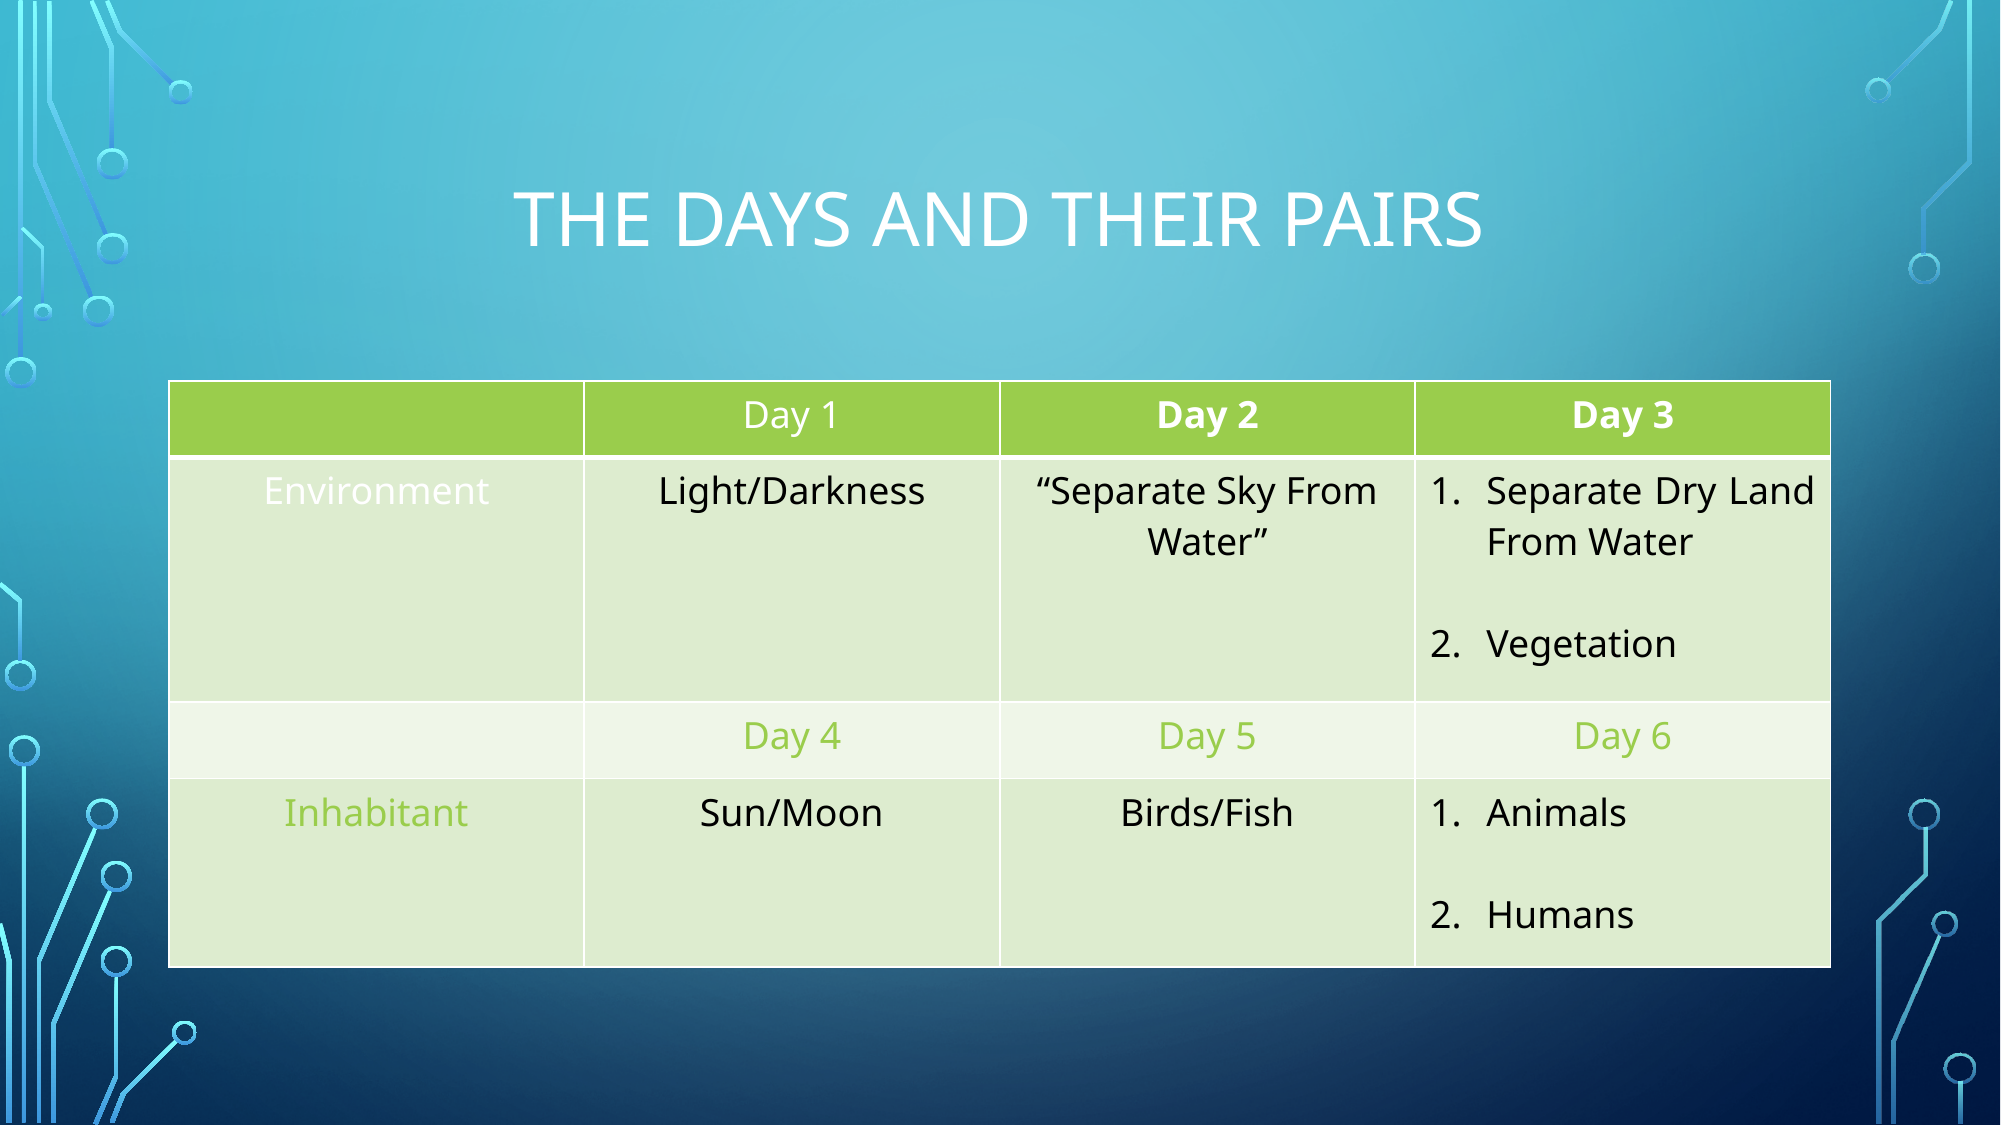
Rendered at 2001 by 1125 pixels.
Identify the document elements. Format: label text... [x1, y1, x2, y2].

table_header Day 3 [1416, 382, 1830, 455]
table_cell Environment [170, 460, 583, 701]
table_cell Animals Humans [1416, 779, 1830, 966]
table_cell [170, 703, 583, 778]
table_cell Birds/Fish [1001, 779, 1414, 966]
table_header [170, 382, 583, 455]
table_cell “Separate Sky From Water” [1001, 460, 1414, 701]
table_header Day 2 [1001, 382, 1414, 455]
title The Days and Their Pairs [187, 101, 1813, 344]
table_cell Day 6 [1416, 703, 1830, 778]
table_cell Day 5 [1001, 703, 1414, 778]
table_cell Separate Dry Land From Water Vegetation [1416, 460, 1830, 701]
table_cell Sun/Moon [585, 779, 999, 966]
table_header Day 1 [585, 382, 999, 455]
table_cell Day 4 [585, 703, 999, 778]
table_cell Light/Darkness [585, 460, 999, 701]
table_cell Inhabitant [170, 779, 583, 966]
